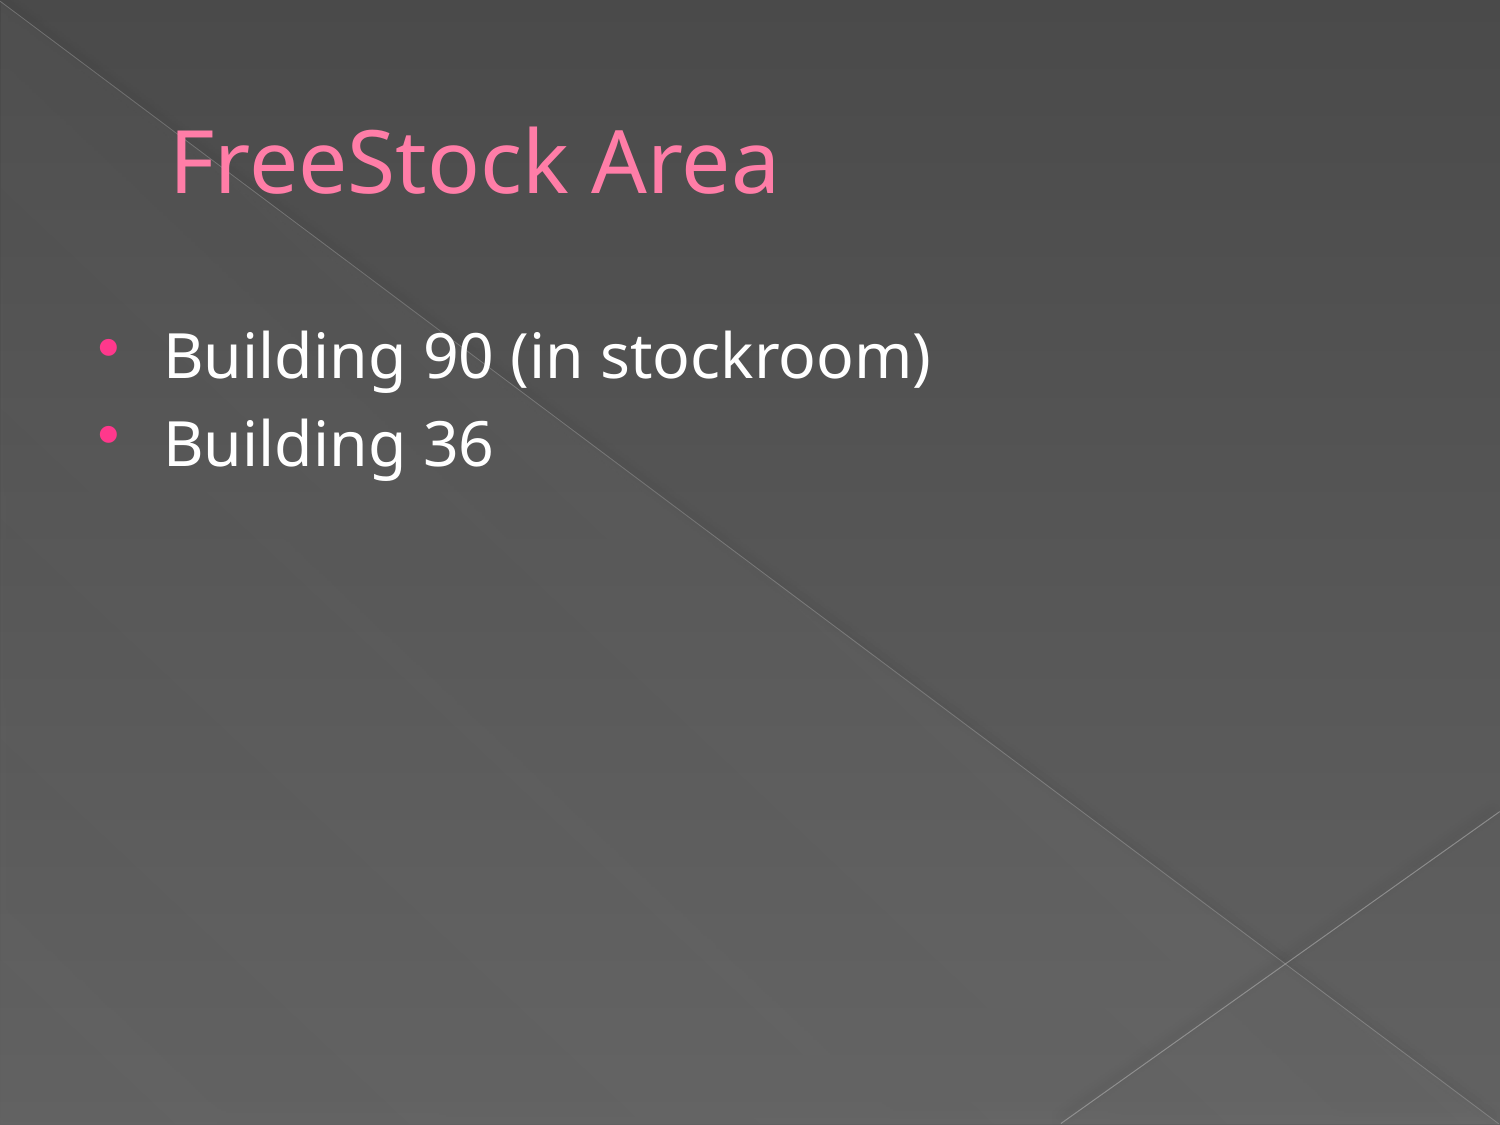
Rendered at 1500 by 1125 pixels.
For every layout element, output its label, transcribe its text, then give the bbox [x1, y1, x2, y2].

title FreeStock Area [75, 43, 1425, 274]
list Building 90 (in stockroom) Building 36 [75, 308, 1425, 1059]
